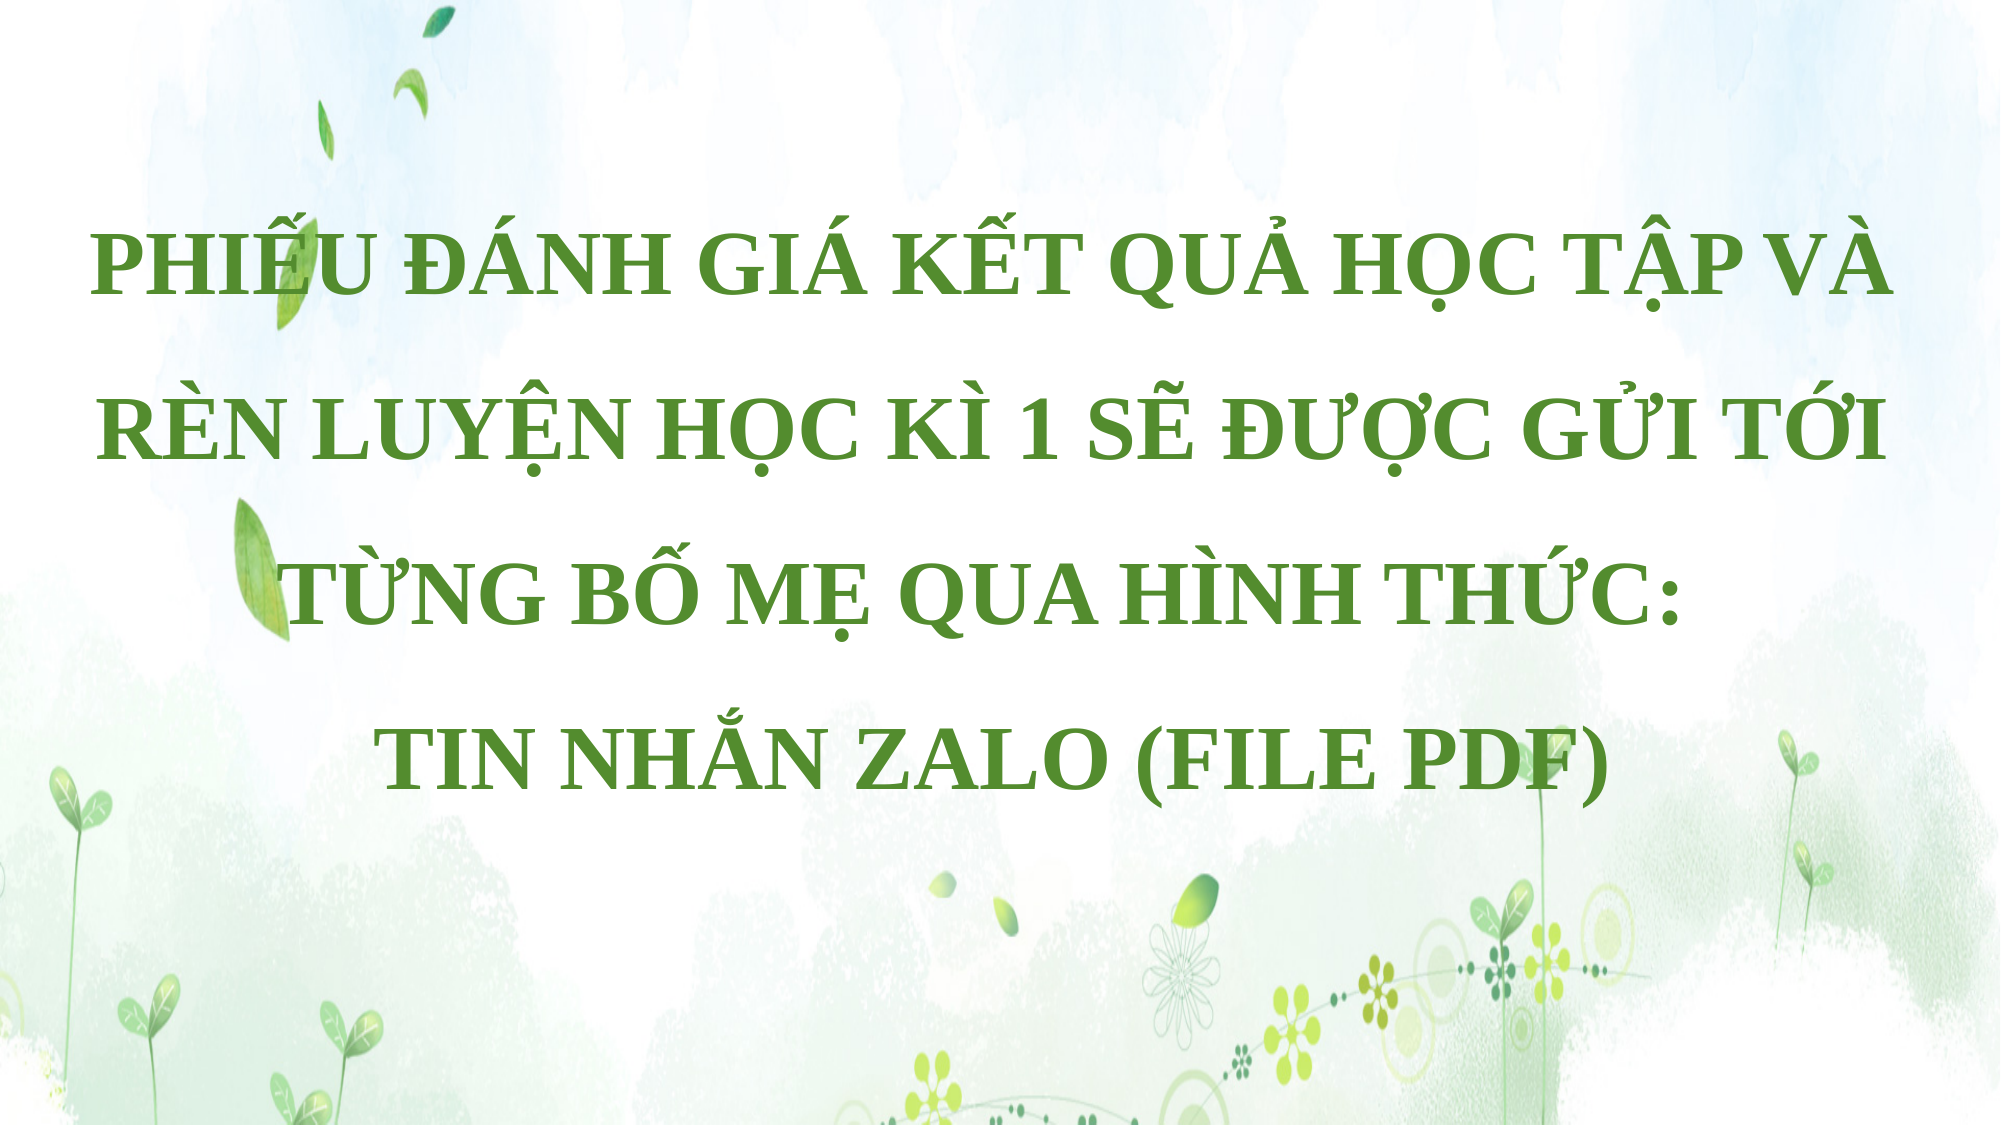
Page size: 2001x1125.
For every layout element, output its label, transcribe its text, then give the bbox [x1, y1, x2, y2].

picture [0, 0, 2001, 1125]
text_box PHIẾU ĐÁNH GIÁ KẾT QUẢ HỌC TẬP VÀ RÈN LUYỆN HỌC KÌ 1 SẼ ĐƯỢC GỬI TỚI TỪNG BỐ MẸ QUA HÌNH THỨC: TIN NHẮN ZALO (FILE PDF) [55, 140, 1931, 815]
